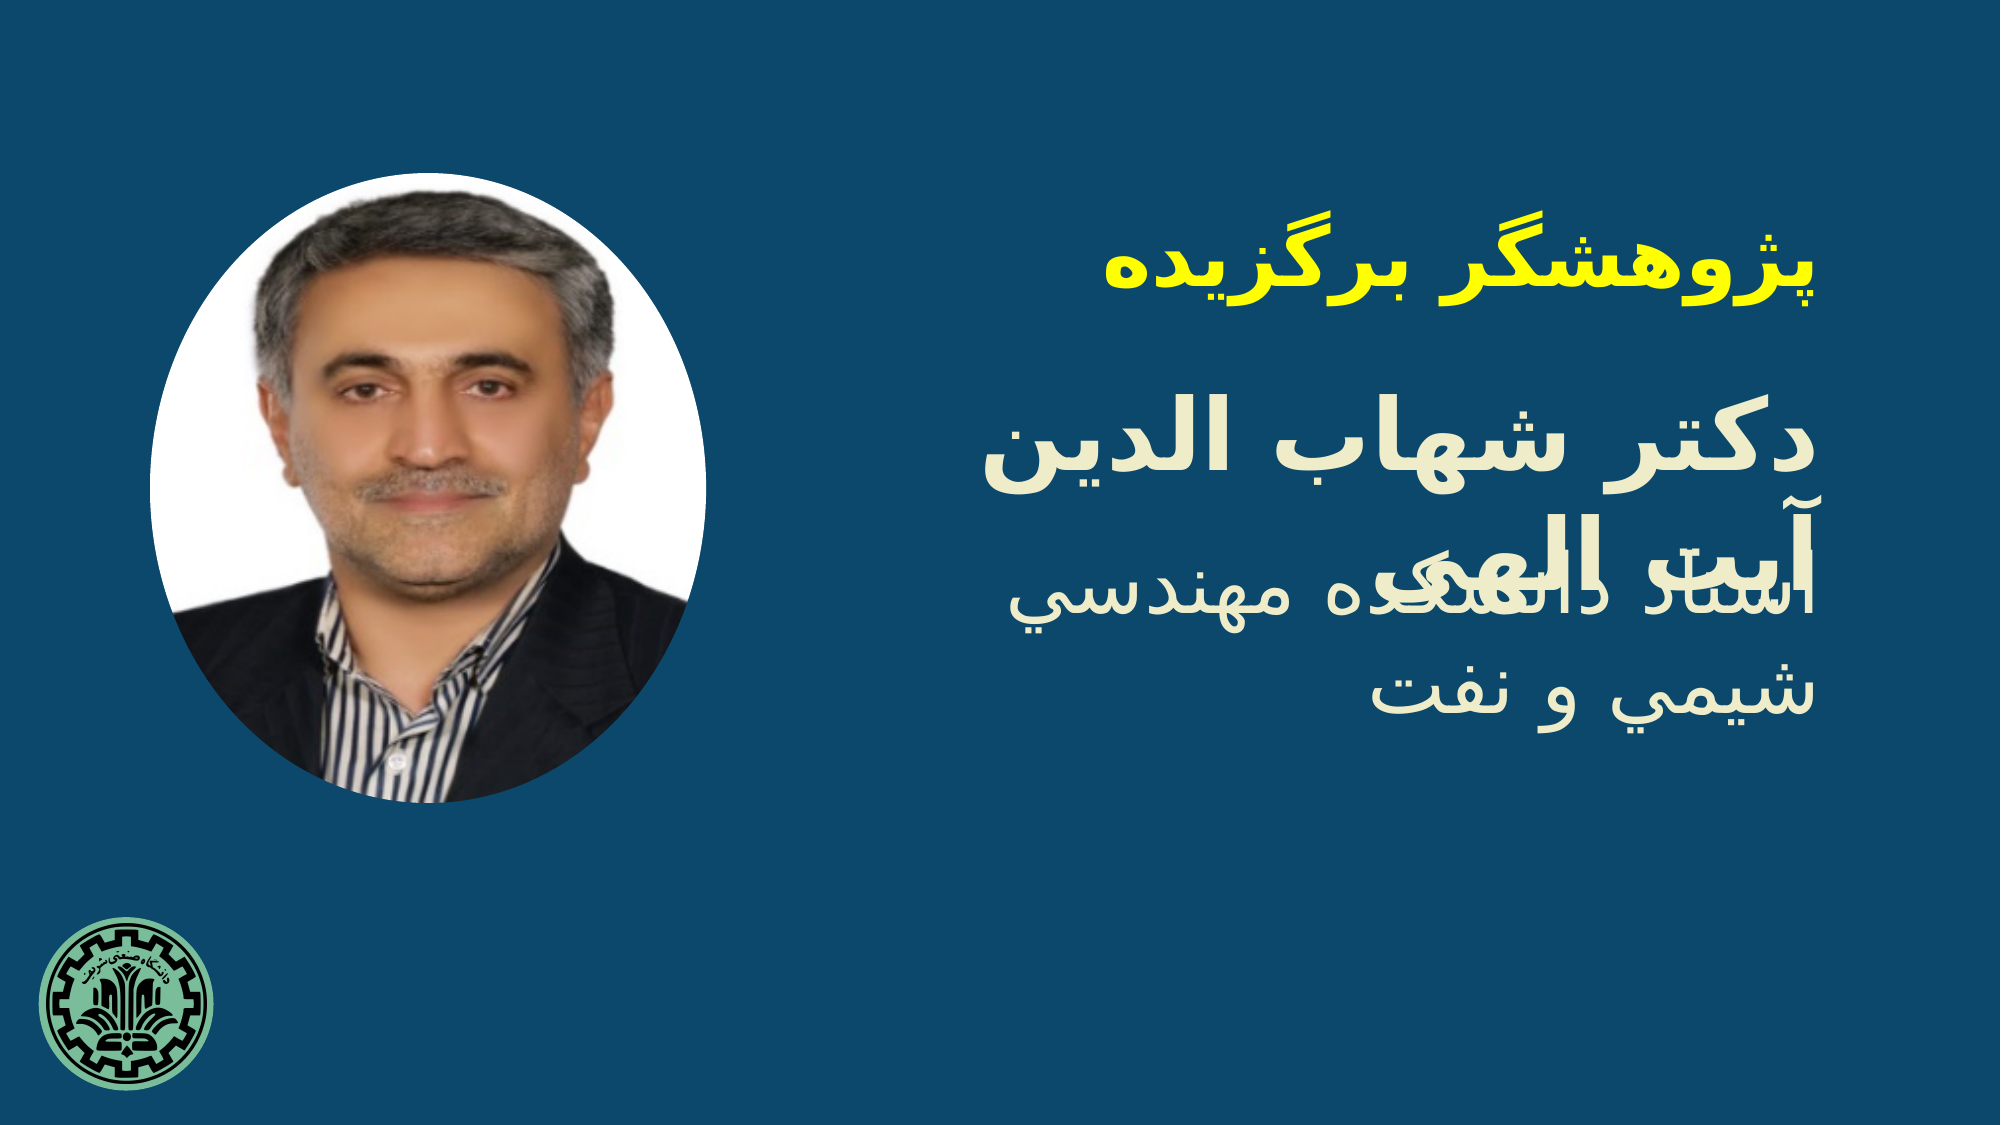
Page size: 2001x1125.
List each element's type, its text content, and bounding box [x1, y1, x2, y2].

picture [149, 172, 707, 804]
text_box [91, 916, 161, 923]
text_box دکتر شهاب الدین آیت الهی [754, 363, 1836, 618]
text_box [90, 1084, 163, 1092]
picture [46, 923, 207, 1084]
text_box استاد دانشکده مهندسي شيمي و نفت [804, 522, 1836, 738]
text_box پژوهشگر برگزیده [924, 195, 1836, 311]
text_box [37, 966, 46, 1042]
text_box [207, 968, 215, 1040]
